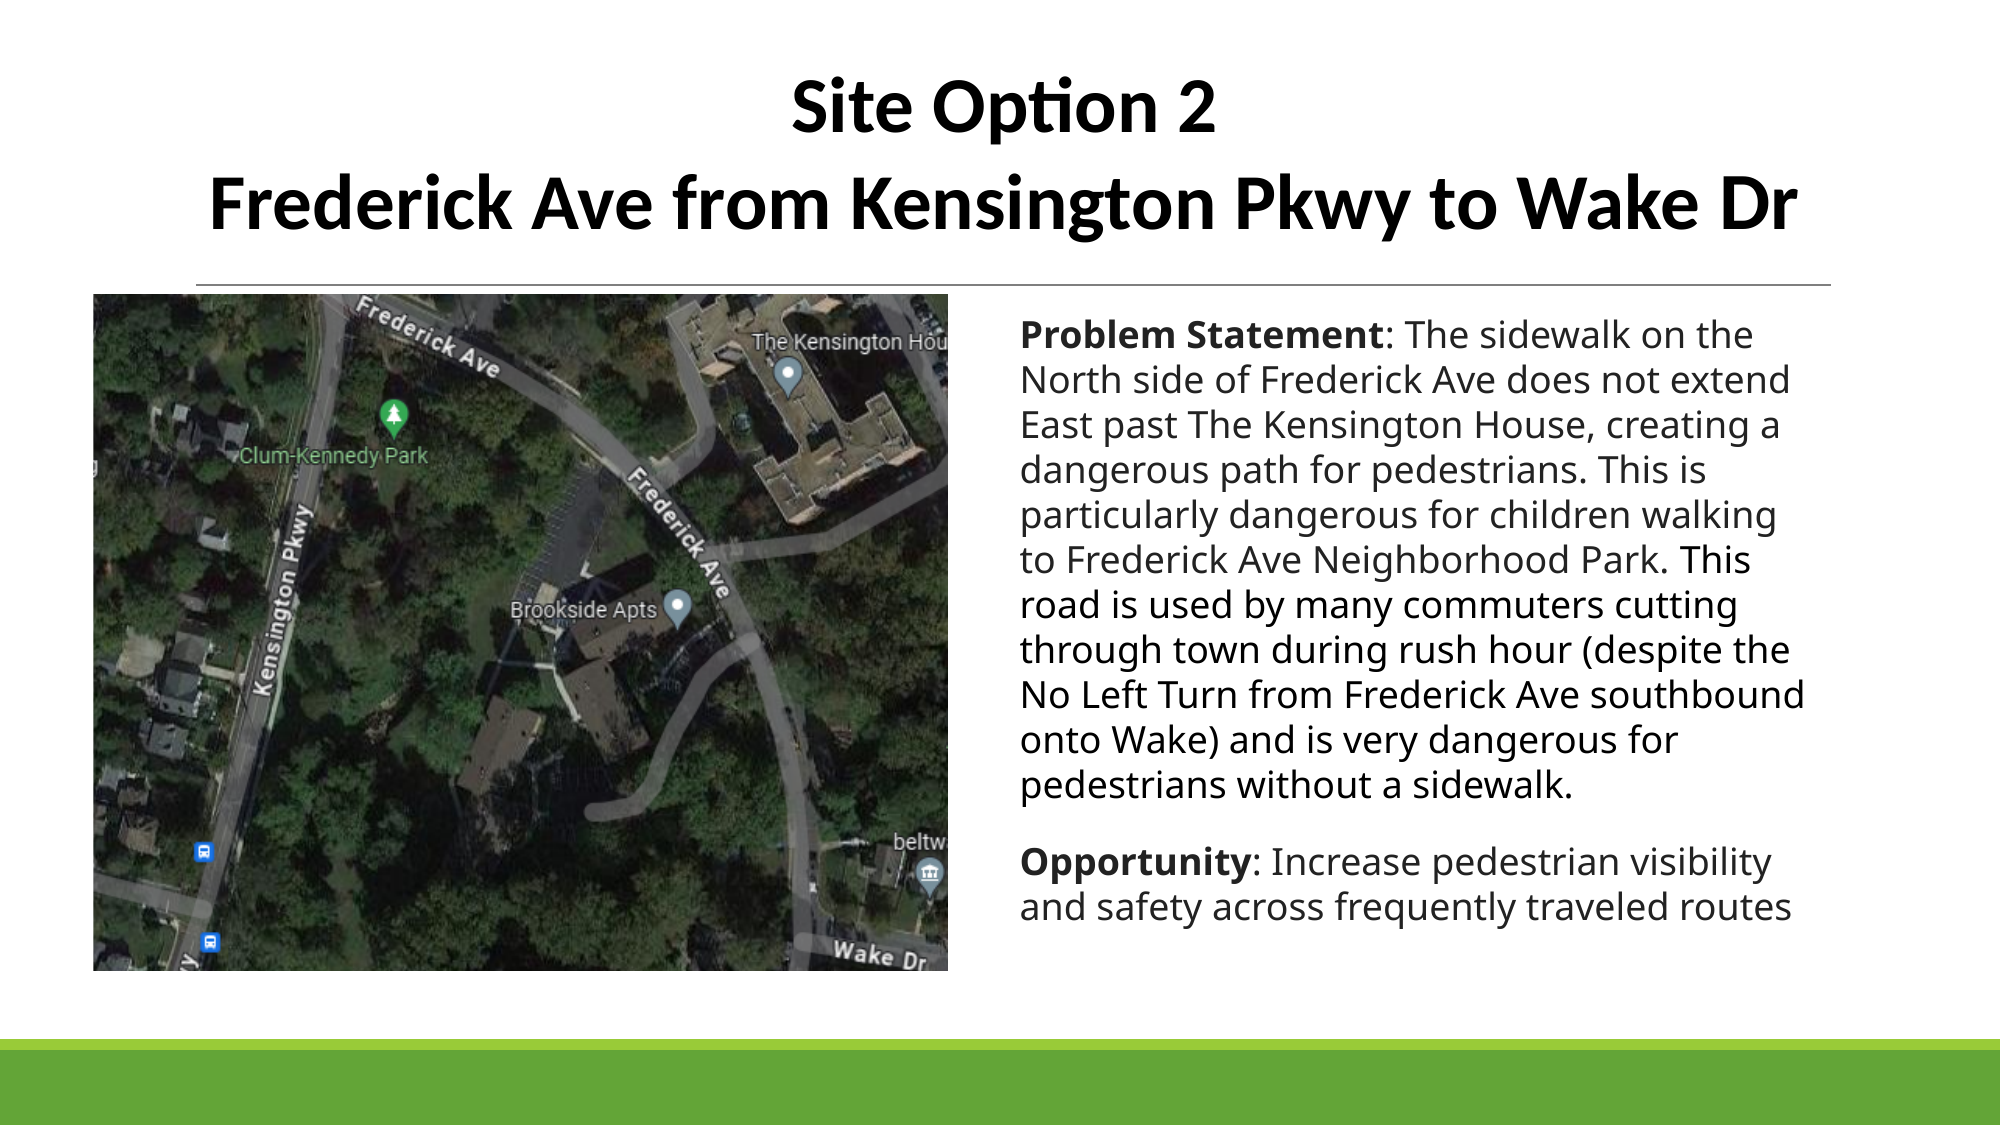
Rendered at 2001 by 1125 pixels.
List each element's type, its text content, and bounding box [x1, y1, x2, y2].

text_box Site Option 2 Frederick Ave from Kensington Pkwy to Wake Dr [172, 45, 1837, 254]
text_box Opportunity: Increase pedestrian visibility and safety across frequently traveled routes [1004, 830, 1837, 935]
picture [93, 294, 949, 971]
text_box Problem Statement: The sidewalk on the North side of Frederick Ave does not extend East past The Kensington House, creating a dangerous path for pedestrians. This is particularly dangerous for children walking to Frederick Ave Neighborhood Park. This road is used by many commuters cutting through town during rush hour (despite the No Left Turn from Frederick Ave southbound onto Wake) and is very dangerous for pedestrians without a sidewalk. [1004, 303, 1837, 814]
